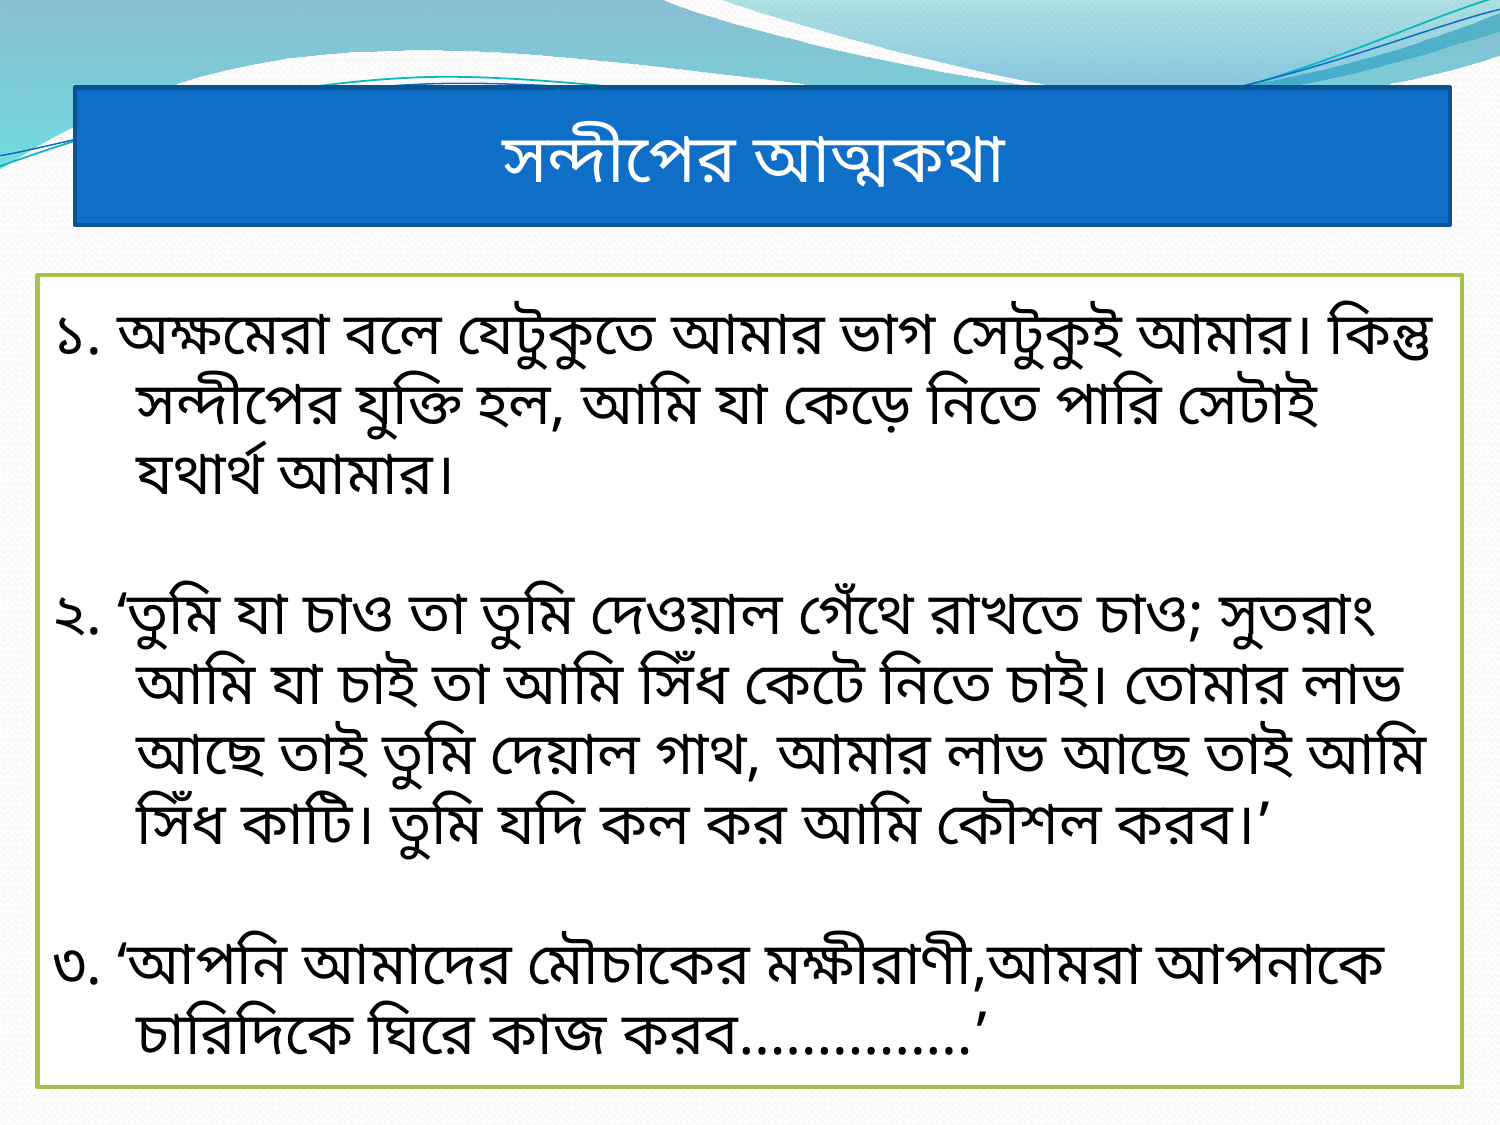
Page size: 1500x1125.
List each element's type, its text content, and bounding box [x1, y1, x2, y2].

text_box ১. অক্ষমেরা বলে যেটুকুতে আমার ভাগ সেটুকুই আমার। কিন্তু সন্দীপের যুক্তি হল, আমি যা কেড়ে নিতে পারি সেটাই যথার্থ আমার। ২. ‘তুমি যা চাও তা তুমি দেওয়াল গেঁথে রাখতে চাও; সুতরাং আমি যা চাই তা আমি সিঁধ কেটে নিতে চাই। তোমার লাভ আছে তাই তুমি দেয়াল গাথ, আমার লাভ আছে তাই আমি সিঁধ কাটি। তুমি যদি কল কর আমি কৌশল করব।’ ৩. ‘আপনি আমাদের মৌচাকের মক্ষীরাণী,আমরা আপনাকে চারিদিকে ঘিরে কাজ করব……………’ [35, 273, 1464, 1089]
text_box সন্দীপের আত্মকথা [73, 85, 1452, 227]
